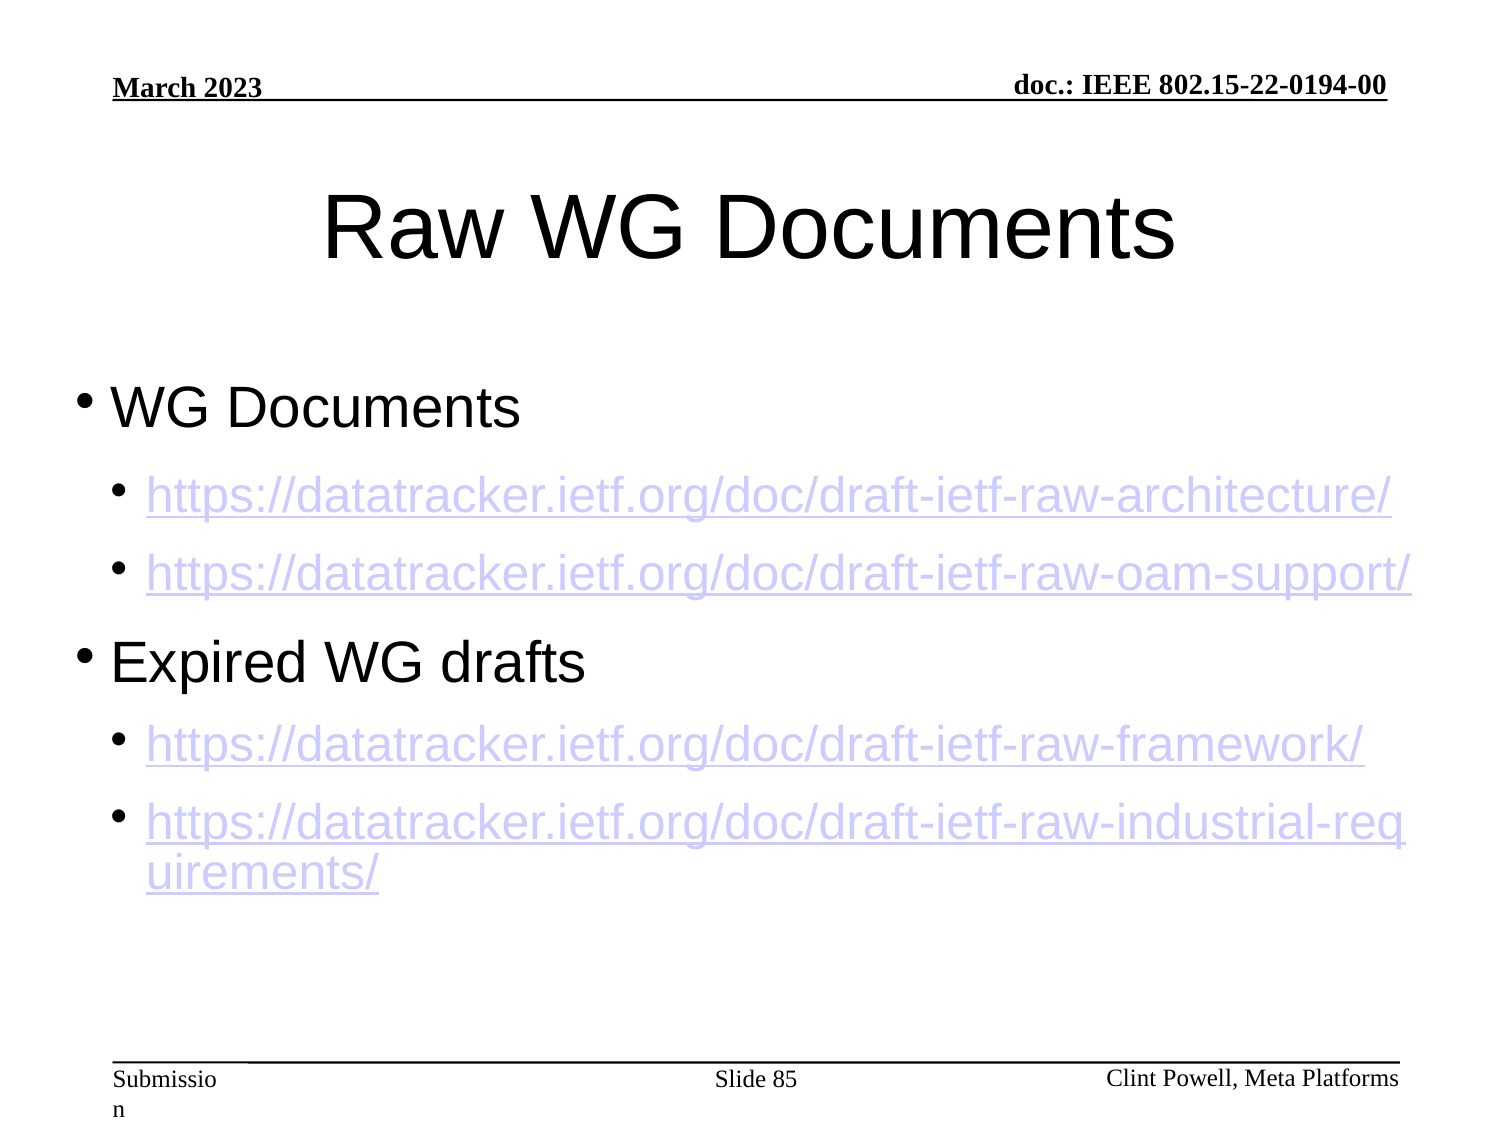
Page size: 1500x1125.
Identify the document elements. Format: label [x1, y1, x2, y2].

text_box [74, 369, 1425, 1022]
text_box [662, 1055, 850, 1106]
text_box [74, 127, 1425, 316]
